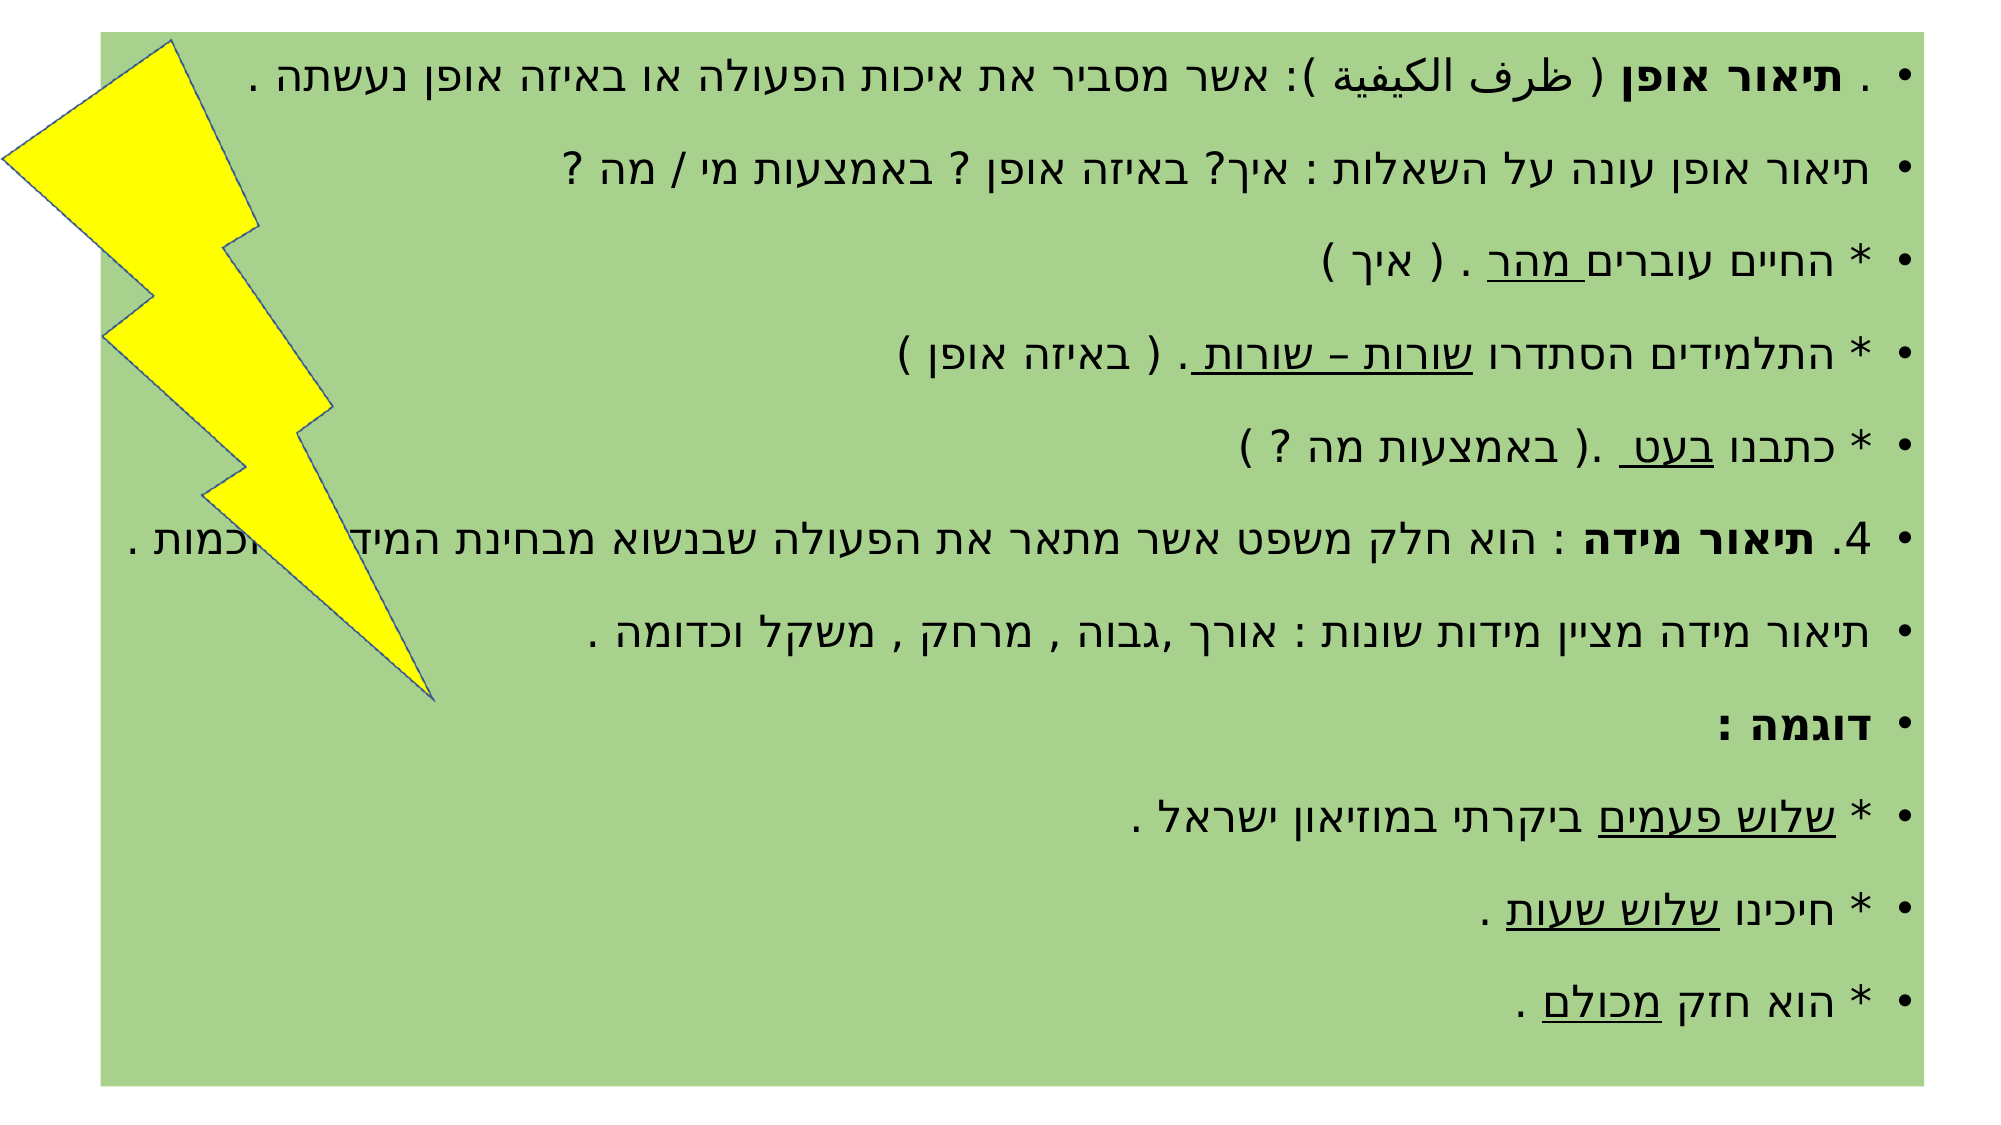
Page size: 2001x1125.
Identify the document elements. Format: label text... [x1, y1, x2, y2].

list . תיאור אופן ( ظرف الكيفية ): אשר מסביר את איכות הפעולה או באיזה אופן נעשתה . תיאור אופן עונה על השאלות : איך? באיזה אופן ? באמצעות מי / מה ? * החיים עוברים מהר . ( איך ) * התלמידים הסתדרו שורות – שורות . ( באיזה אופן ) * כתבנו בעט .( באמצעות מה ? ) 4. תיאור מידה : הוא חלק משפט אשר מתאר את הפעולה שבנשוא מבחינת המידה , הכמות . תיאור מידה מציין מידות שונות : אורך ,גבוה , מרחק , משקל וכדומה . דוגמה : * שלוש פעמים ביקרתי במוזיאון ישראל . * חיכינו שלוש שעות . * הוא חזק מכולם . [100, 32, 1925, 1087]
picture [0, 38, 436, 703]
